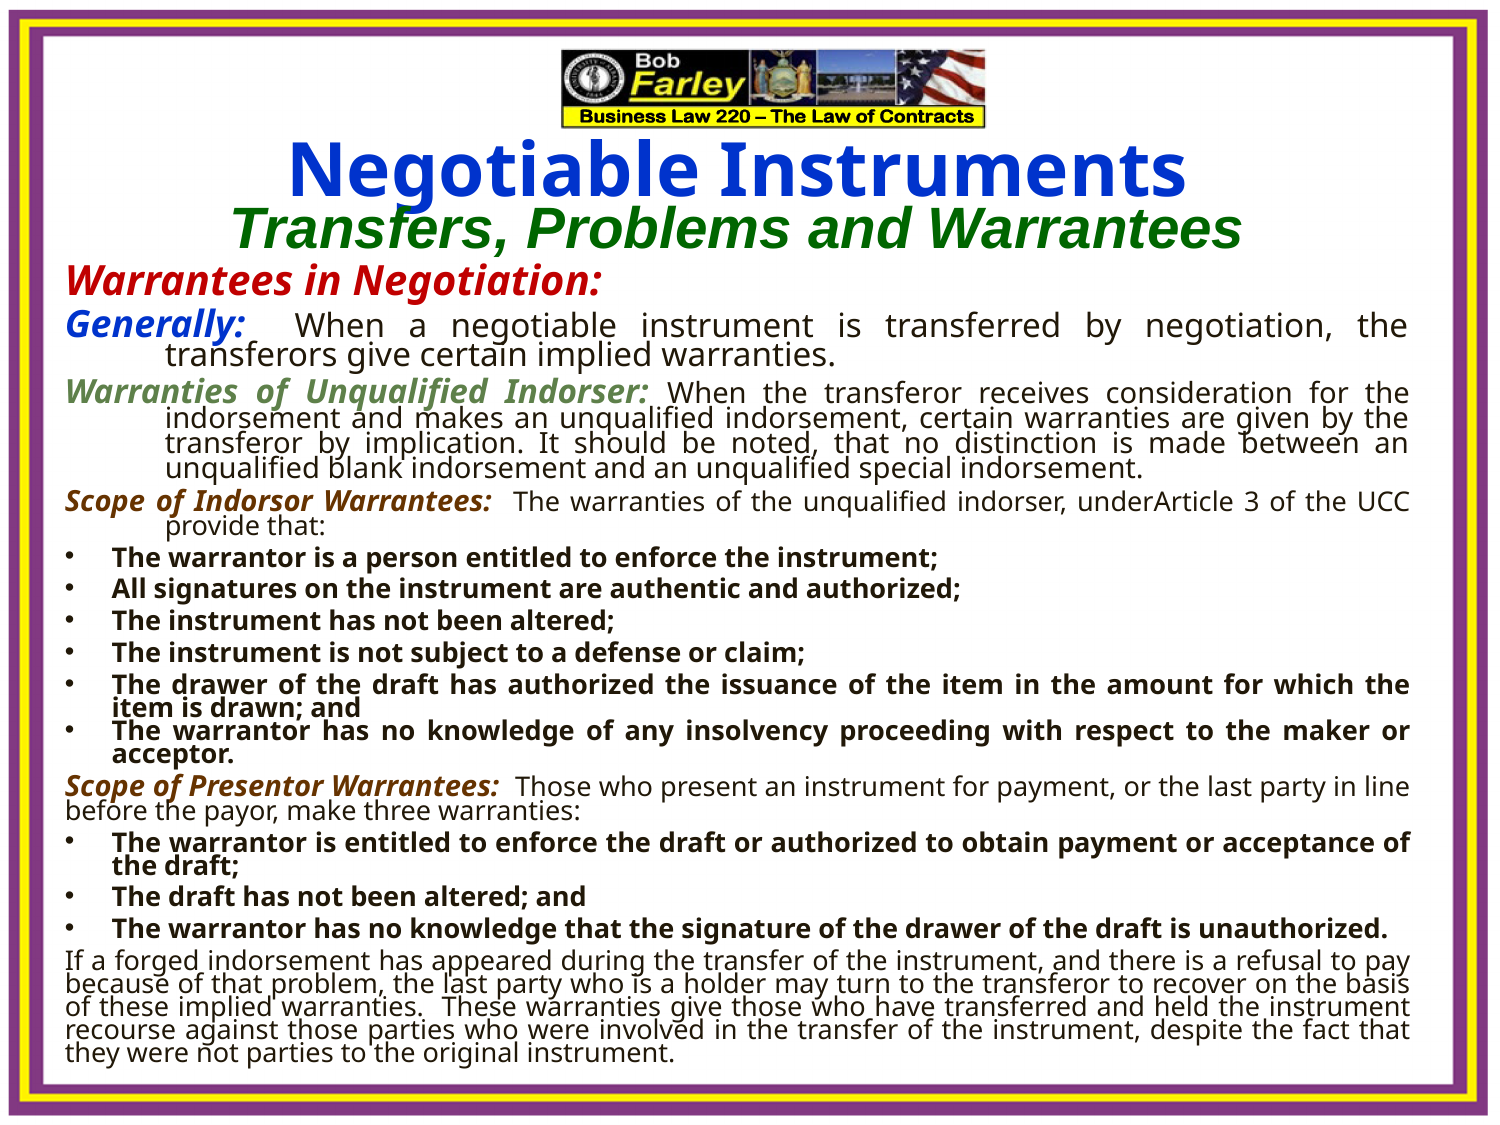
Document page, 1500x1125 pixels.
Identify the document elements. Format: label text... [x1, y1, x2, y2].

text_box Negotiable Instruments Transfers, Problems and Warrantees Warrantees in Negotiation: Generally: When a negotiable instrument is transferred by negotiation, the transferors give certain implied warranties. Warranties of Unqualified Indorser: When the transferor receives consideration for the indorsement and makes an unqualified indorsement, certain warranties are given by the transferor by implication. It should be noted, that no distinction is made between an unqualified blank indorsement and an unqualified special indorsement. Scope of Indorsor Warrantees: The warranties of the unqualified indorser, underArticle 3 of the UCC provide that: The warrantor is a person entitled to enforce the instrument; All signatures on the instrument are authentic and authorized; The instrument has not been altered; The instrument is not subject to a defense or claim; The drawer of the draft has authorized the issuance of the item in the amount for which the item is drawn; and The warrantor has no knowledge of any insolvency proceeding with respect to the maker or acceptor. Scope of Presentor Warrantees: Those who present an instrument for payment, or the last party in line before the payor, make three warranties: The warrantor is entitled to enforce the draft or authorized to obtain payment or acceptance of the draft; The draft has not been altered; and The warrantor has no knowledge that the signature of the drawer of the draft is unauthorized. If a forged indorsement has appeared during the transfer of the instrument, and there is a refusal to pay because of that problem, the last party who is a holder may turn to the transferor to recover on the basis of these implied warranties. These warranties give those who have transferred and held the instrument recourse against those parties who were involved in the transfer of the instrument, despite the fact that they were not parties to the original instrument. [50, 137, 1425, 1063]
picture [0, 0, 1500, 1125]
